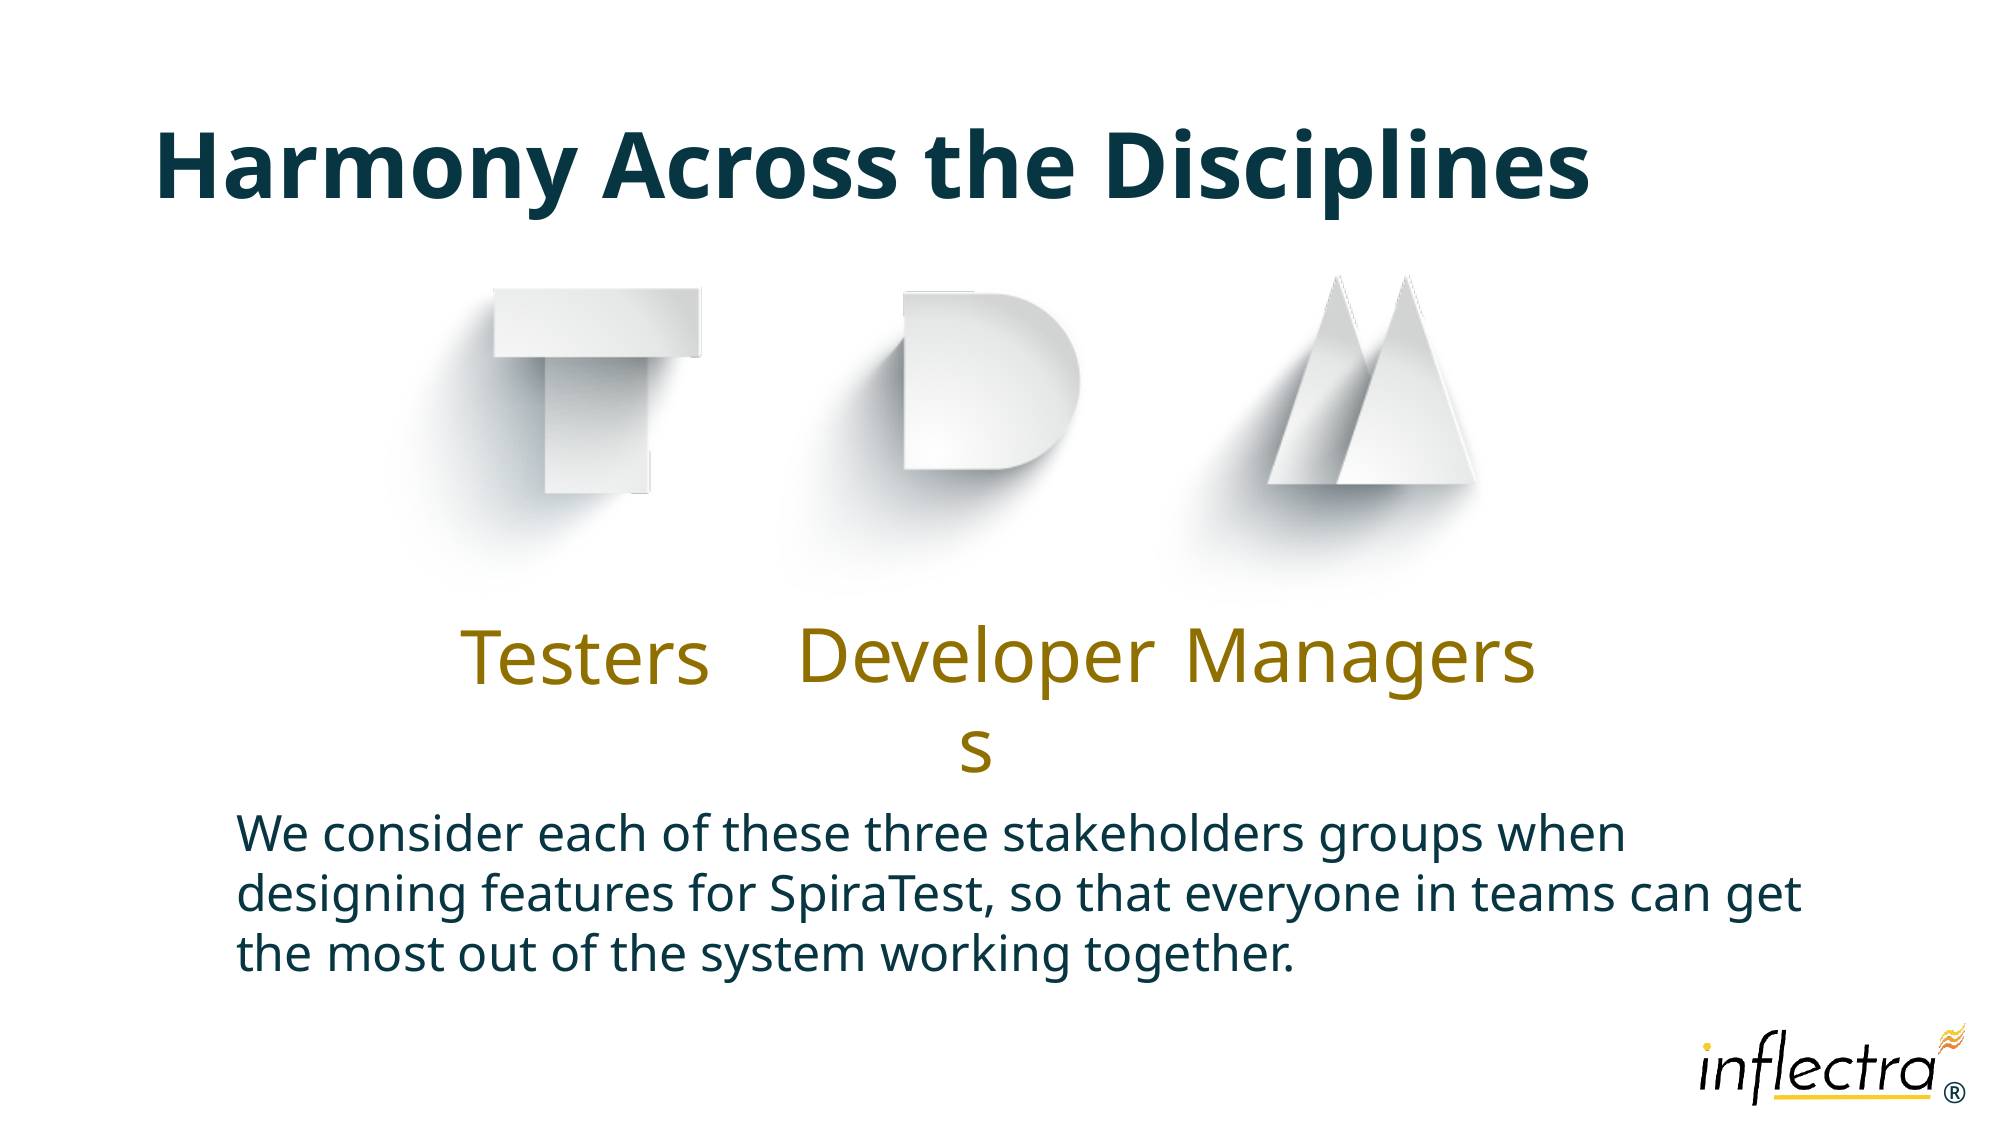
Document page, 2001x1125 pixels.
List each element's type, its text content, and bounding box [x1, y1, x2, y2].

text_box We consider each of these three stakeholders groups when designing features for SpiraTest, so that everyone in teams can get the most out of the system working together. [221, 793, 1844, 989]
picture [1692, 1017, 1971, 1112]
text_box Developers [778, 600, 1175, 793]
text_box Managers [1162, 613, 1560, 705]
text_box Testers [387, 601, 778, 707]
title Harmony Across the Disciplines [137, 59, 1863, 278]
picture [387, 275, 1582, 613]
